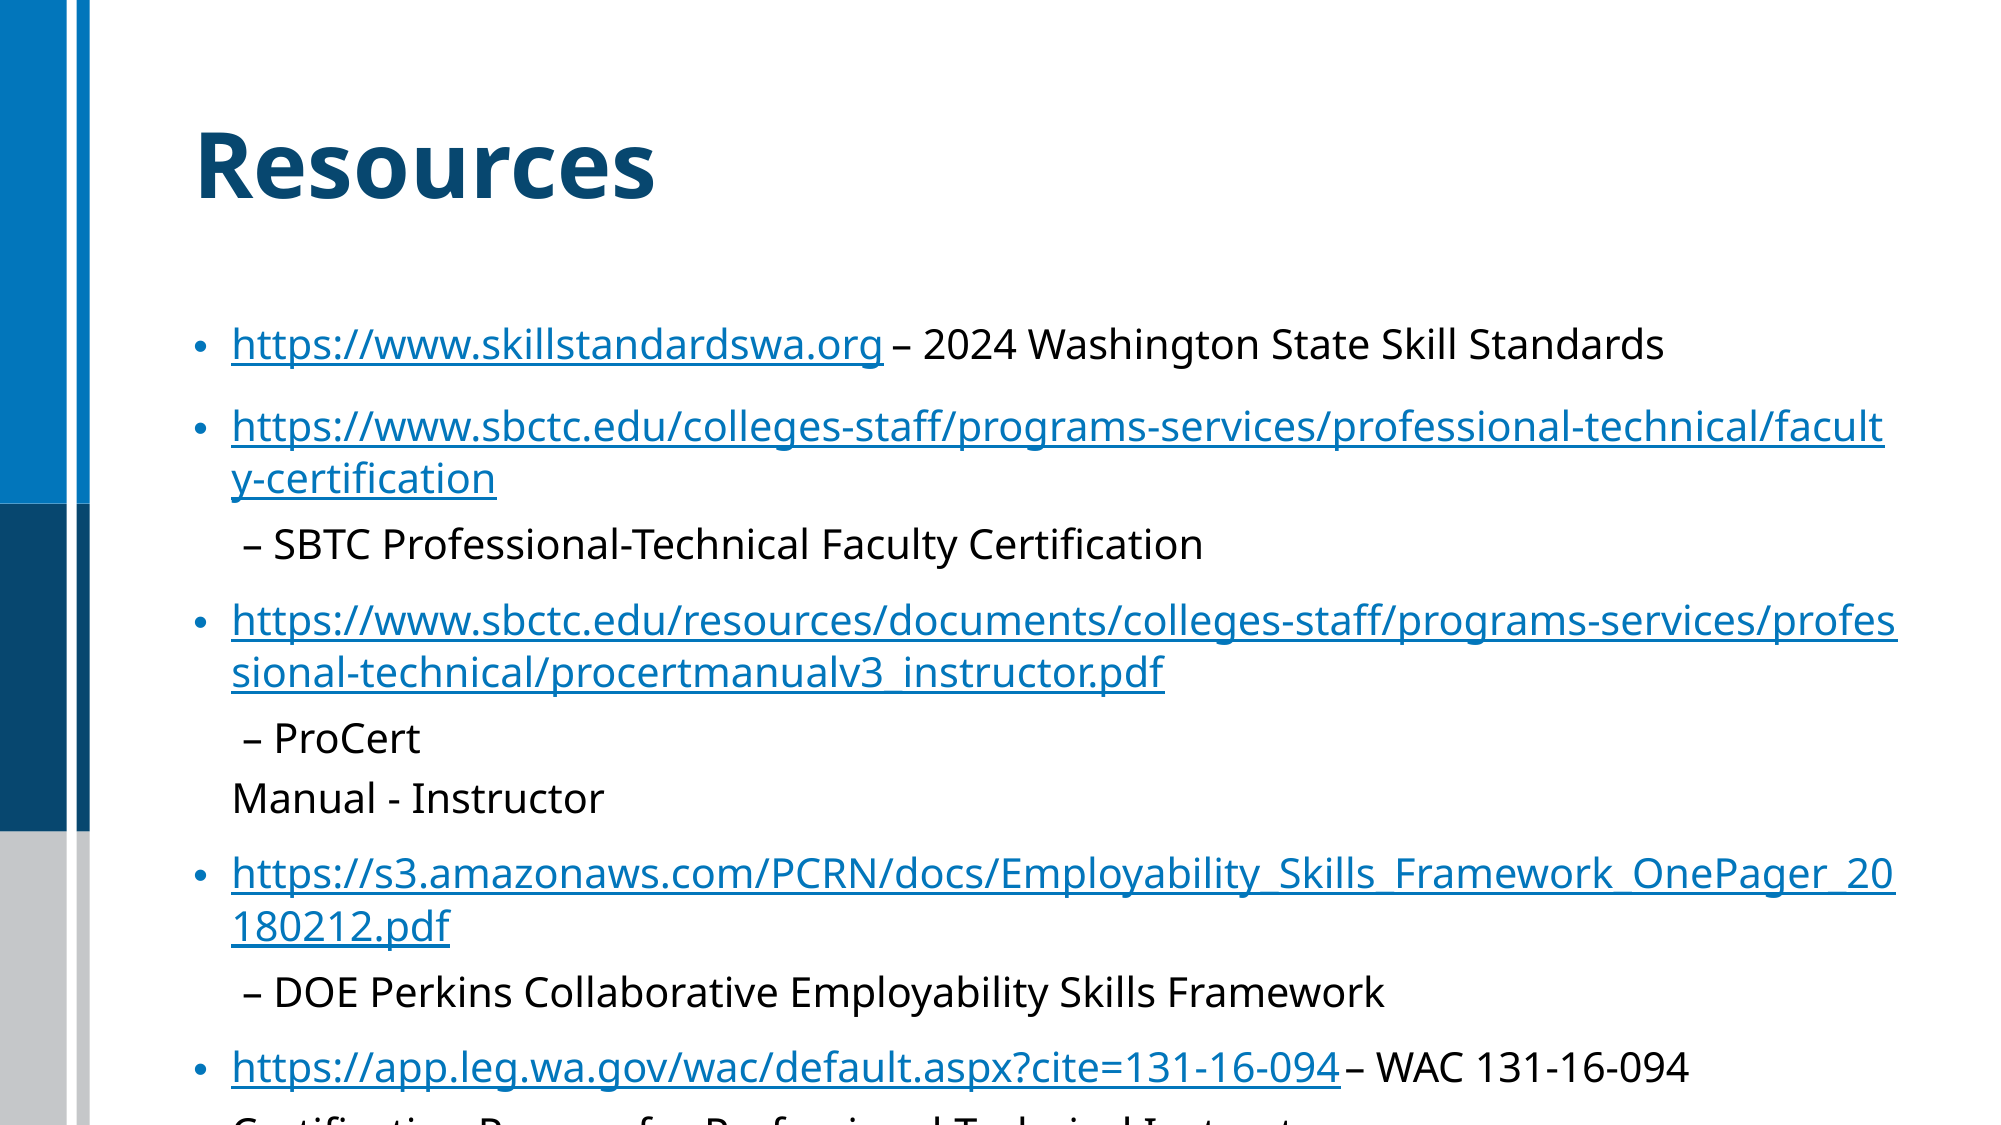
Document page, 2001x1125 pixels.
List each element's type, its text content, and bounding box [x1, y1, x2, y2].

title Resources [178, 59, 1904, 278]
list https://www.skillstandardswa.org – 2024 Washington State Skill Standards https://www.sbctc.edu/colleges-staff/programs-services/professional-technical/faculty-certification – SBTC Professional-Technical Faculty Certification https://www.sbctc.edu/resources/documents/colleges-staff/programs-services/professional-technical/procertmanualv3_instructor.pdf – ProCert Manual - Instructor https://s3.amazonaws.com/PCRN/docs/Employability_Skills_Framework_OnePager_20180212.pdf – DOE Perkins Collaborative Employability Skills Framework https://app.leg.wa.gov/wac/default.aspx?cite=131-16-094 – WAC 131-16-094 Certification Process for Professional-Technical Instructors [178, 299, 1904, 1014]
